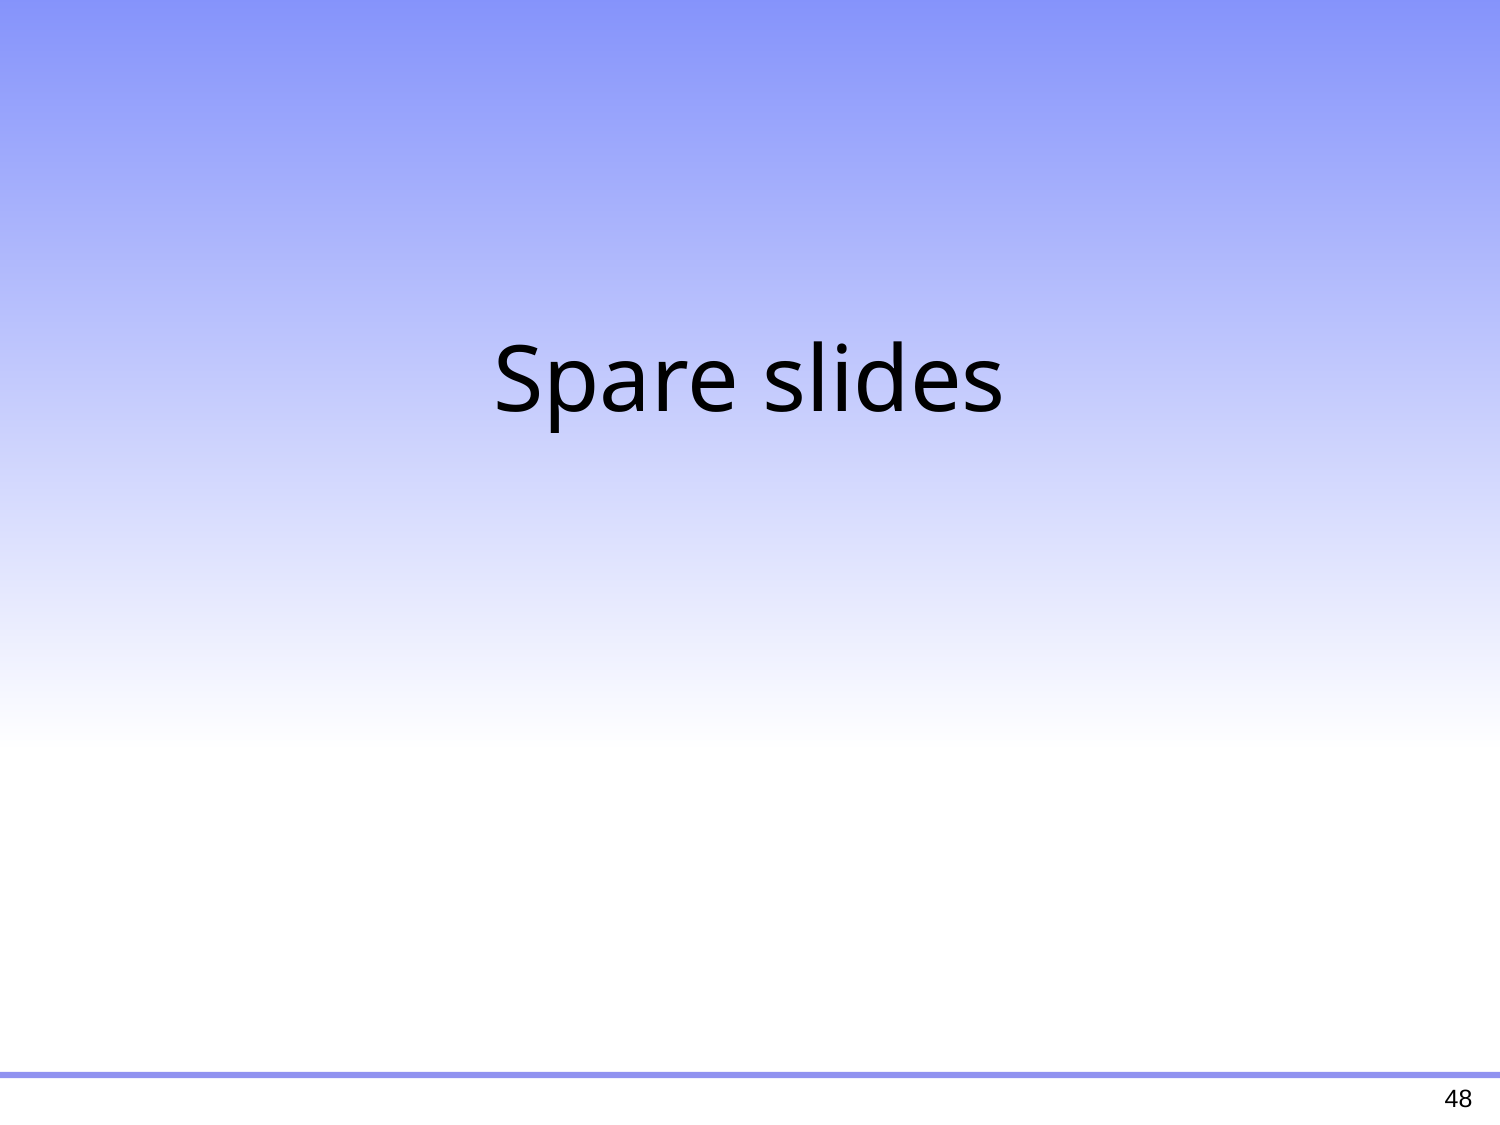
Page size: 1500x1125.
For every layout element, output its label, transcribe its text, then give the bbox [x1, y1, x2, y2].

title Spare slides [0, 0, 1500, 751]
slide_number 48 [1137, 1074, 1488, 1113]
